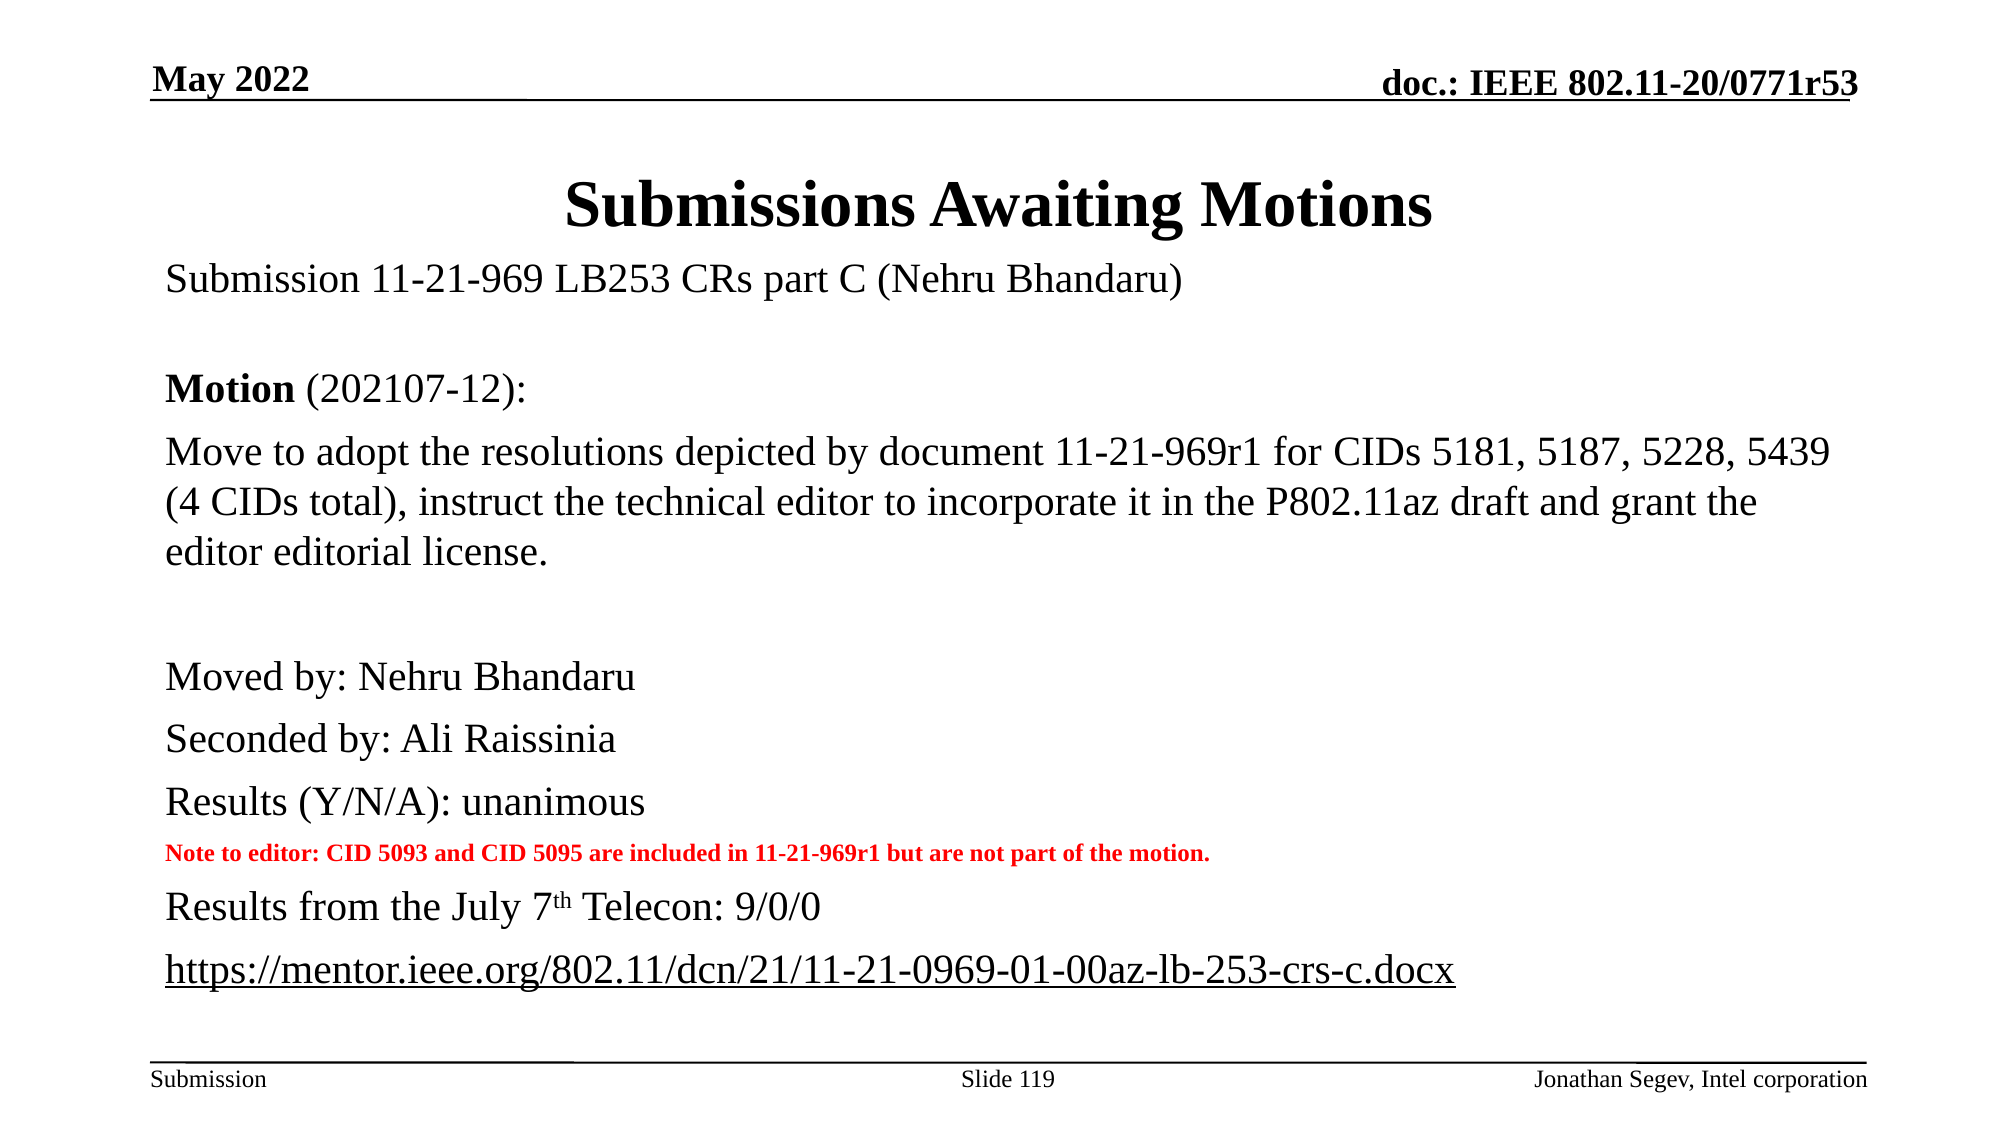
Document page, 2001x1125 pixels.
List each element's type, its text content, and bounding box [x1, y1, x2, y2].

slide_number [152, 54, 563, 100]
slide_number Slide 119 [950, 1061, 1067, 1123]
list Submission 11-21-969 LB253 CRs part C (Nehru Bhandaru) Motion (202107-12): Move to adopt the resolutions depicted by document 11-21-969r1 for CIDs 5181, 5187, 5228, 5439 (4 CIDs total), instruct the technical editor to incorporate it in the P802.11az draft and grant the editor editorial license. Moved by: Nehru Bhandaru Seconded by: Ali Raissinia Results (Y/N/A): unanimous Note to editor: CID 5093 and CID 5095 are included in 11-21-969r1 but are not part of the motion. Results from the July 7th Telecon: 9/0/0 https://mentor.ieee.org/802.11/dcn/21/11-21-0969-01-00az-lb-253-crs-c.docx [149, 243, 1850, 1000]
title Submissions Awaiting Motions [149, 112, 1850, 243]
footer Jonathan Segev, Intel corporation [1171, 1061, 1869, 1093]
